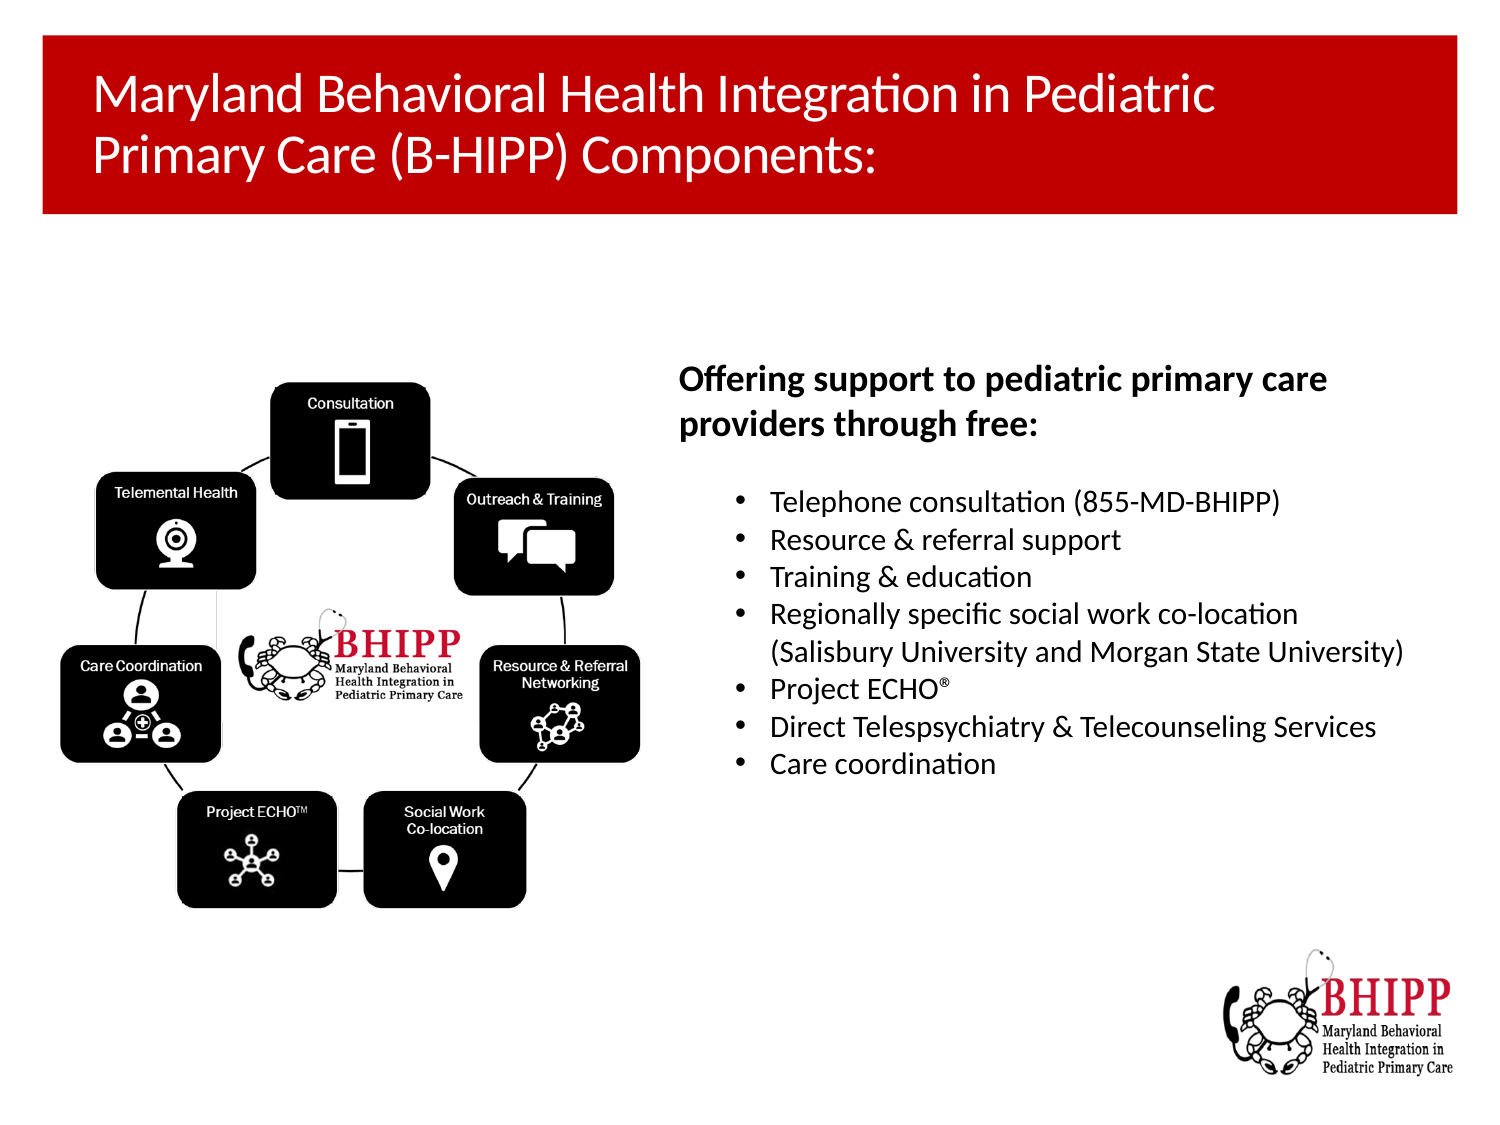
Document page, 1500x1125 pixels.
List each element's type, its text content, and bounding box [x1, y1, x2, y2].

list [59, 381, 641, 909]
title Maryland Behavioral Health Integration in Pediatric Primary Care (B-HIPP) Components: [77, 50, 1376, 200]
text_box Offering support to pediatric primary care providers through free: Telephone consultation (855-MD-BHIPP) Resource & referral support Training & education Regionally specific social work co-location (Salisbury University and Morgan State University) Project ECHO® Direct Telespsychiatry & Telecounseling Services Care coordination [664, 346, 1441, 823]
picture [1201, 921, 1473, 1103]
